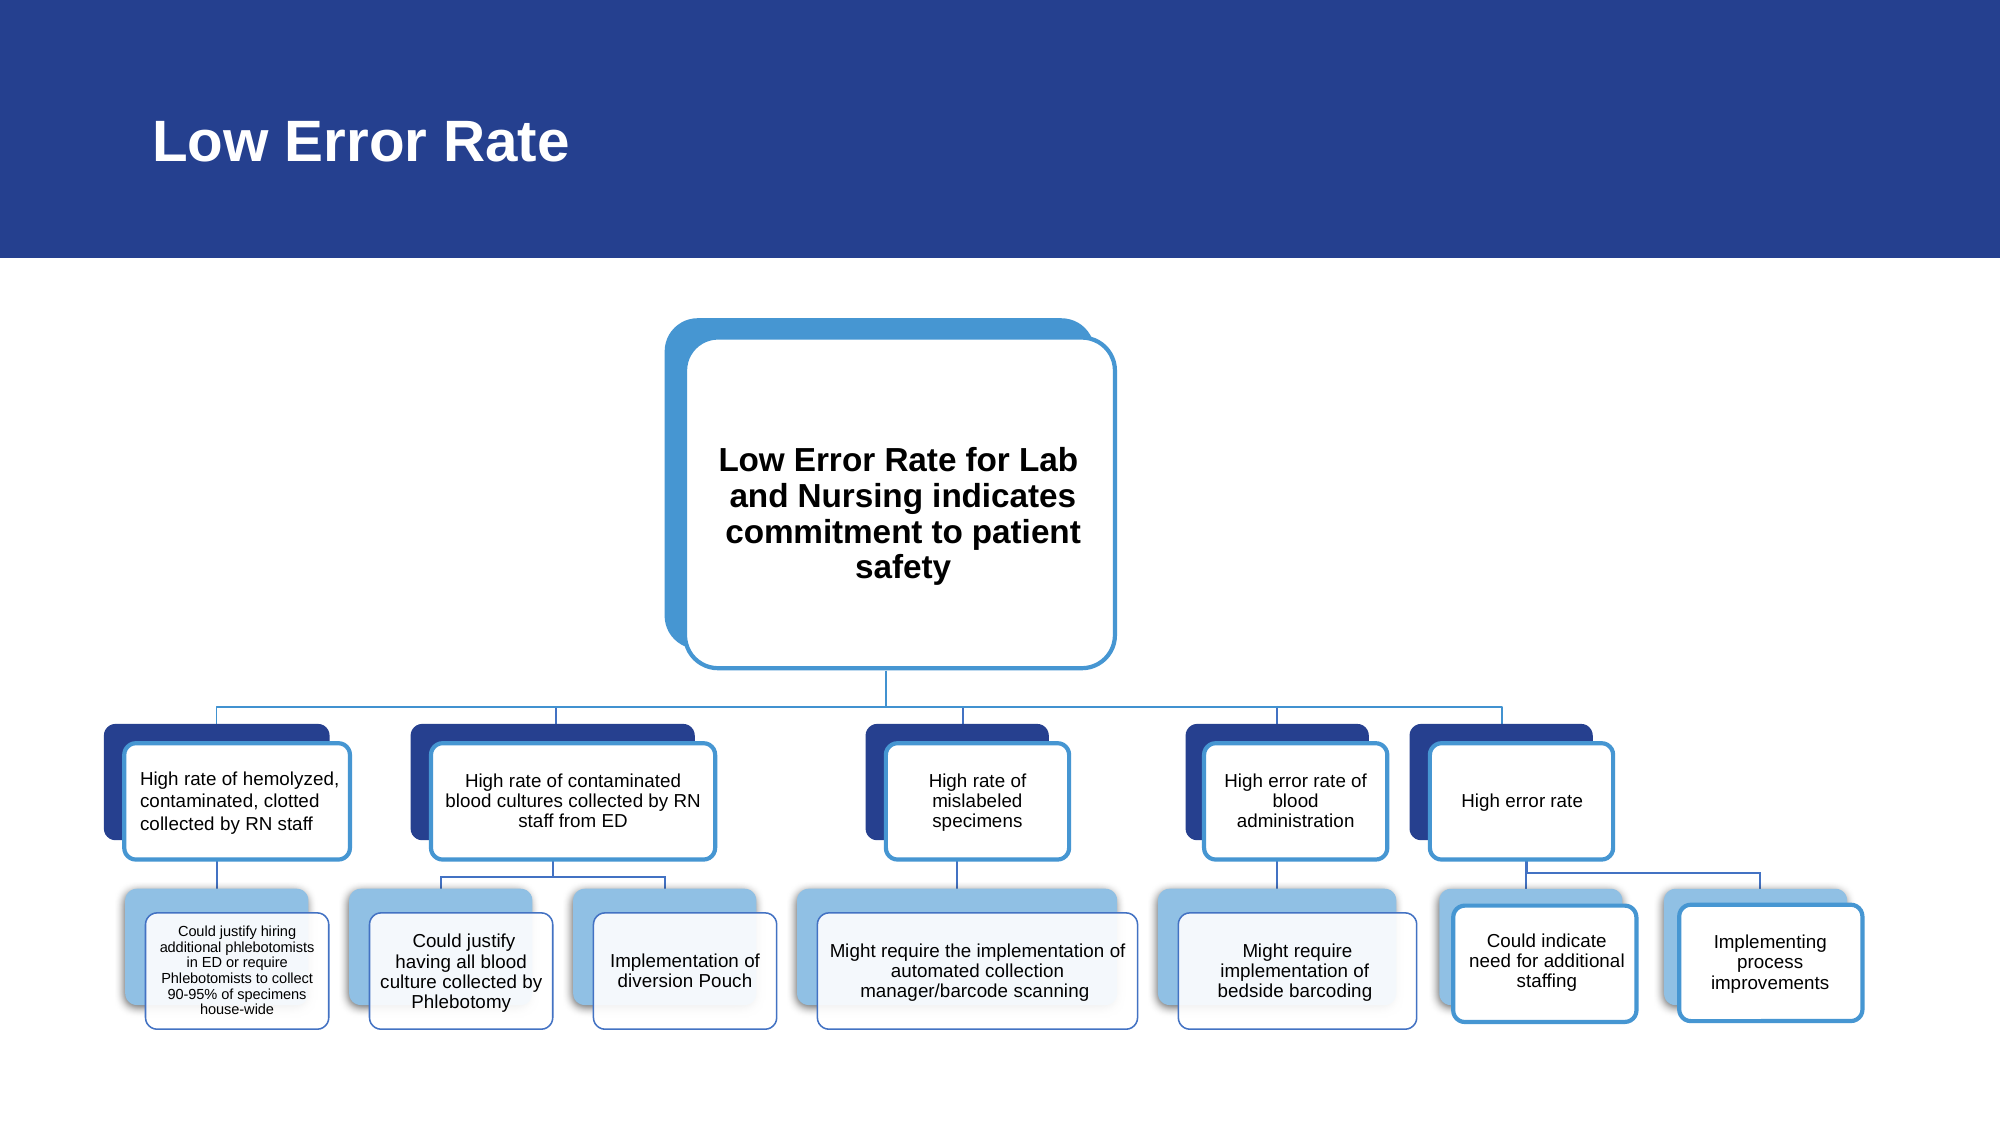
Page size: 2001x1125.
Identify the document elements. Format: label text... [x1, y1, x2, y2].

title Low Error Rate [137, 68, 1863, 287]
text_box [103, 317, 1863, 1030]
